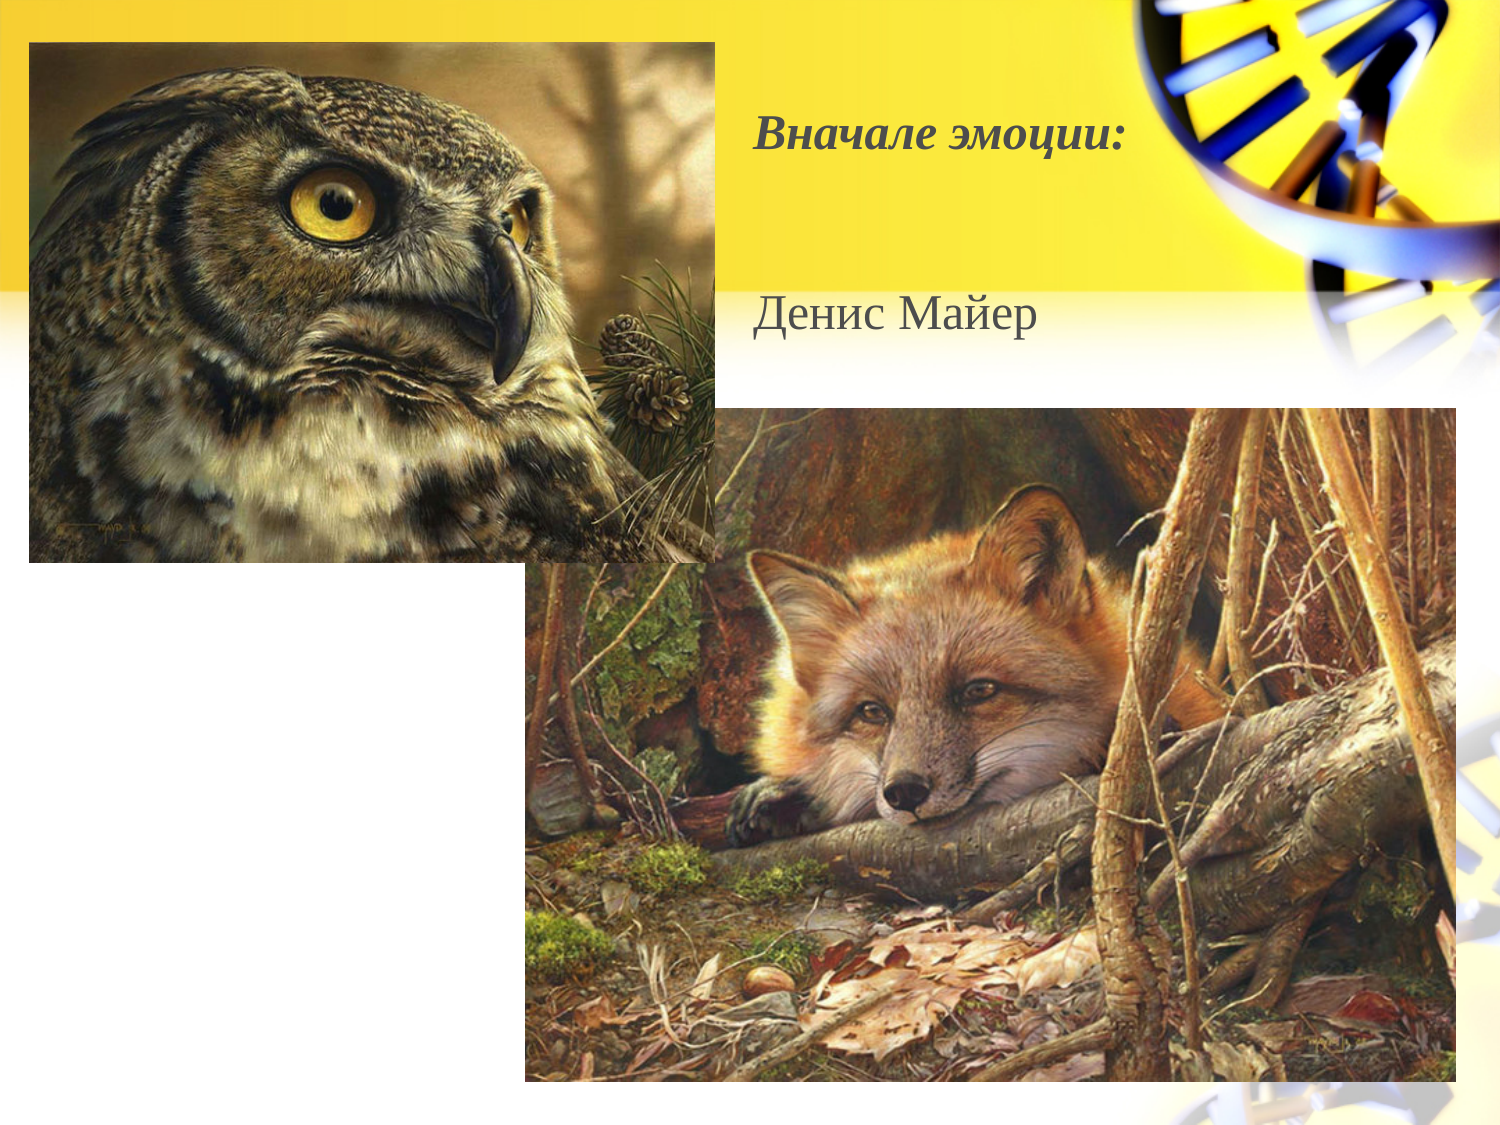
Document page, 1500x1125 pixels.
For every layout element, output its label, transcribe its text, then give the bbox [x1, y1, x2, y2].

title Вначале эмоции: Денис Майер [737, 77, 1500, 362]
picture [0, 0, 1500, 1125]
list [29, 42, 715, 563]
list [525, 408, 1456, 1082]
